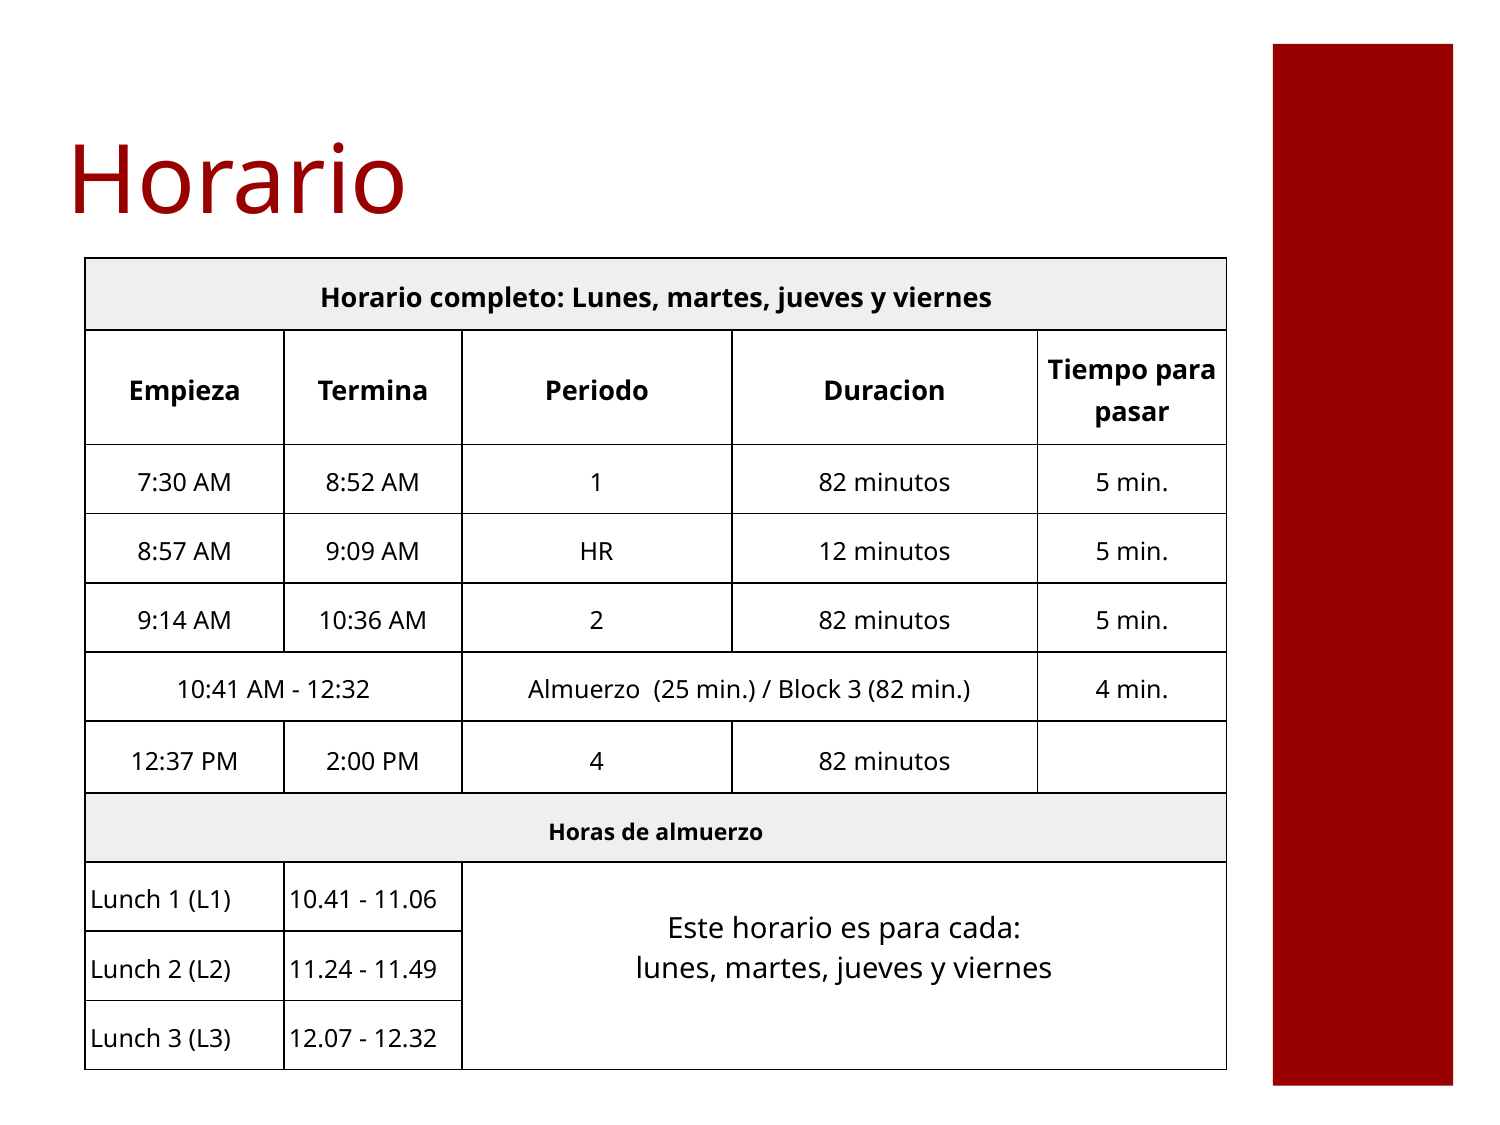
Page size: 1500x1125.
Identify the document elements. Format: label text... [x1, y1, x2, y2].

table_cell 10:41 AM - 12:32 [86, 653, 461, 720]
table_cell 2 [463, 584, 731, 651]
table_cell 82 minutos [733, 584, 1037, 651]
table_cell 4 min. [1038, 653, 1226, 720]
table_cell Tiempo para pasar [1038, 331, 1226, 444]
table_cell 12:37 PM [86, 722, 283, 792]
table_cell 5 min. [1038, 445, 1226, 513]
table_cell Este horario es para cada: lunes, martes, jueves y viernes [463, 863, 1226, 1069]
table_cell 10.41 - 11.06 [285, 863, 461, 930]
table_cell 82 minutos [733, 722, 1037, 792]
table_header Horario completo: Lunes, martes, jueves y viernes [86, 259, 1226, 329]
table_cell Lunch 2 (L2) [86, 932, 283, 1000]
table_cell Termina [285, 331, 461, 444]
table_cell 9:09 AM [285, 514, 461, 582]
table_cell 2:00 PM [285, 722, 461, 792]
table_cell 12 minutos [733, 514, 1037, 582]
table_cell 5 min. [1038, 514, 1226, 582]
table_cell 8:52 AM [285, 445, 461, 513]
table_cell 8:57 AM [86, 514, 283, 582]
table_cell Lunch 3 (L3) [86, 1001, 283, 1069]
table_cell 9:14 AM [86, 584, 283, 651]
table_cell Almuerzo (25 min.) / Block 3 (82 min.) [463, 653, 1037, 720]
table_cell 10:36 AM [285, 584, 461, 651]
table_cell HR [463, 514, 731, 582]
table_cell Lunch 1 (L1) [86, 863, 283, 930]
table_cell [1038, 722, 1226, 792]
table_cell 5 min. [1038, 584, 1226, 651]
table_cell 11.24 - 11.49 [285, 932, 461, 1000]
table_cell 82 minutos [733, 445, 1037, 513]
table_cell 12.07 - 12.32 [285, 1001, 461, 1069]
title Horario [51, 52, 1165, 240]
table_cell Duracion [733, 331, 1037, 444]
table_cell Horas de almuerzo [86, 794, 1226, 861]
table_cell 7:30 AM [86, 445, 283, 513]
table_cell Periodo [463, 331, 731, 444]
table_cell 1 [463, 445, 731, 513]
table_cell 4 [463, 722, 731, 792]
table_cell Empieza [86, 331, 283, 444]
